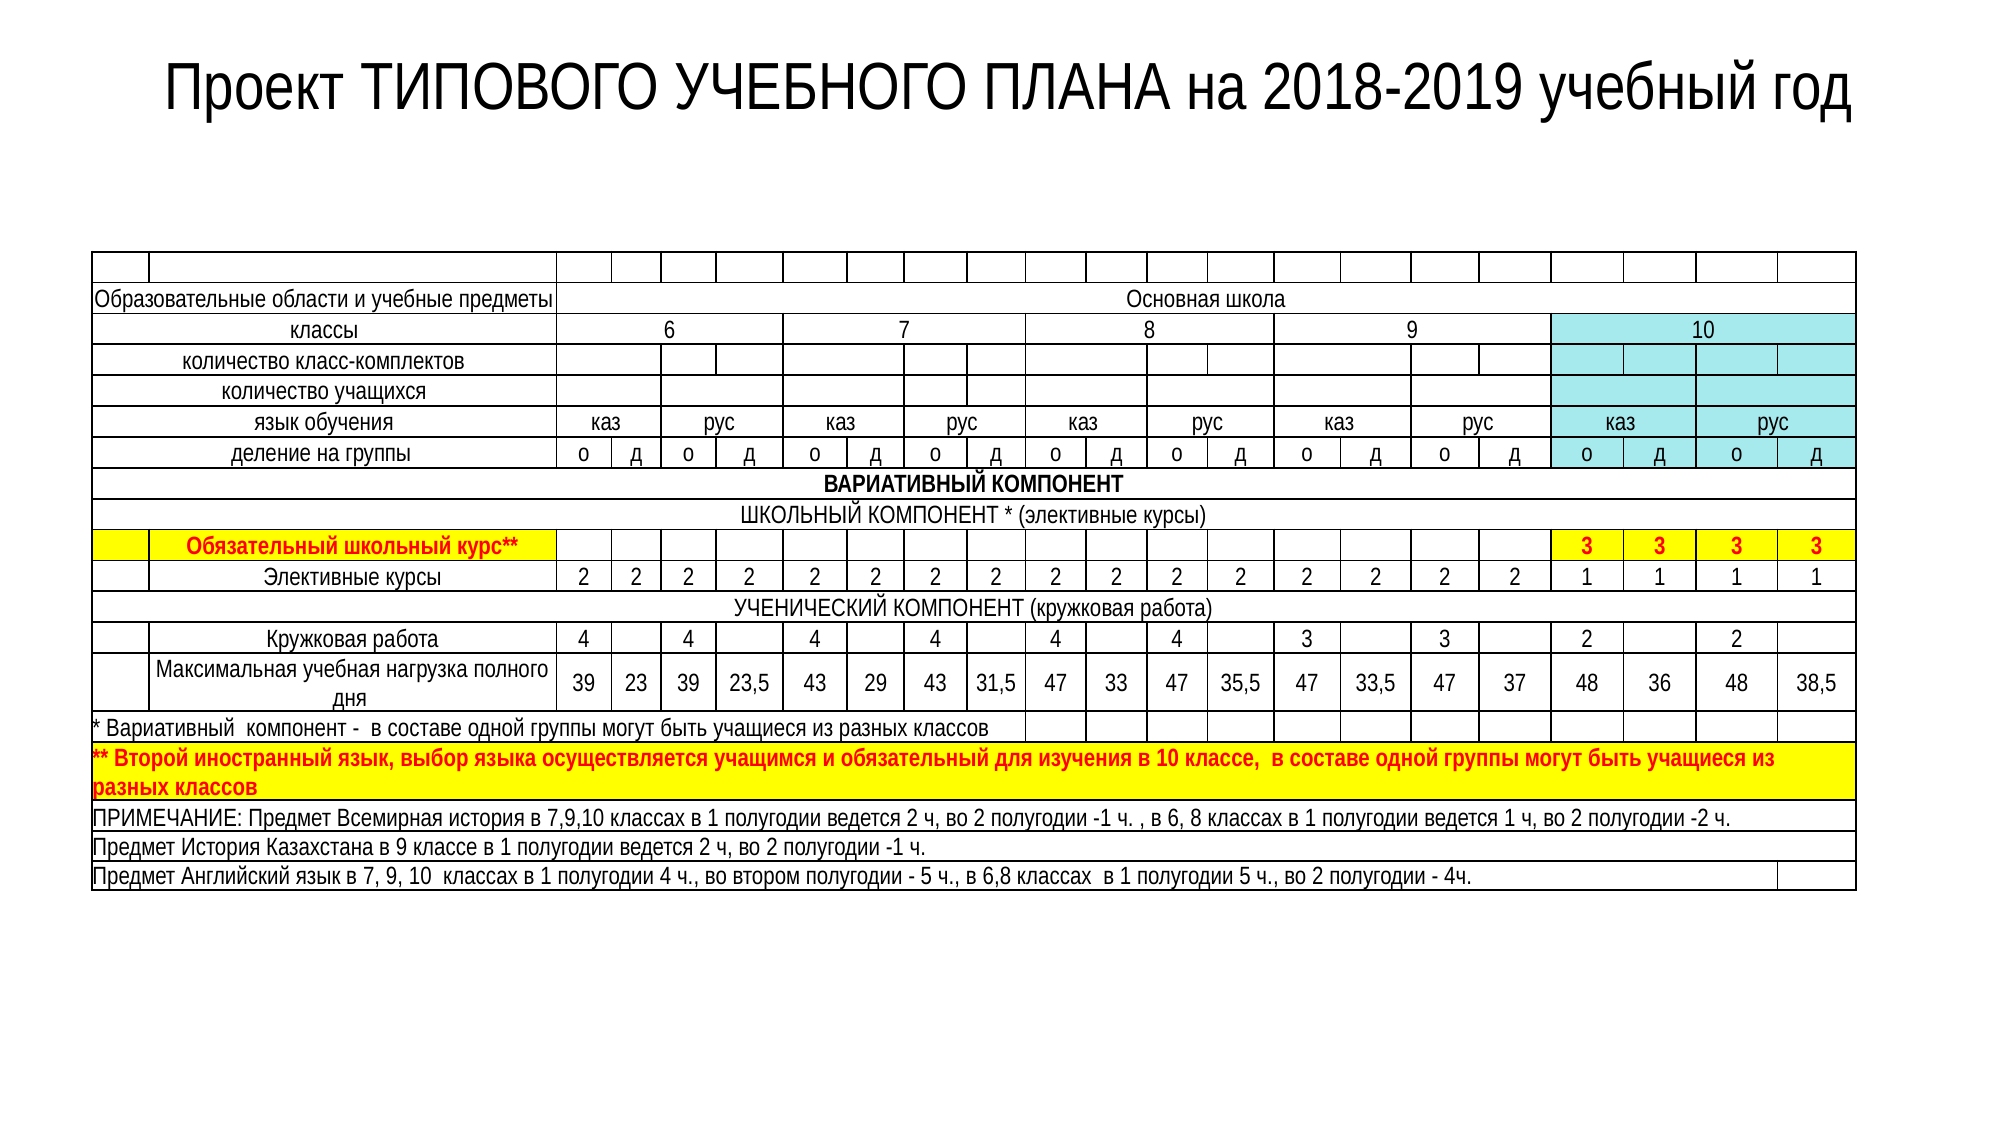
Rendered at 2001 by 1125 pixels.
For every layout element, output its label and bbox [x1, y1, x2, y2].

table_cell [1624, 438, 1695, 467]
table_cell [1275, 376, 1410, 405]
table_cell [93, 592, 1855, 621]
table_cell [1778, 862, 1855, 889]
table_cell [93, 561, 148, 590]
table_cell [1480, 623, 1550, 652]
table_cell [93, 500, 1855, 529]
table_header [1148, 253, 1207, 282]
table_cell [93, 743, 1855, 799]
table_cell [1275, 561, 1340, 590]
table_cell [1778, 438, 1855, 467]
table_header [905, 253, 966, 282]
table_cell [557, 407, 660, 436]
table_cell [662, 407, 782, 436]
table_cell [784, 530, 846, 560]
table_cell [557, 345, 660, 374]
table_cell [612, 623, 660, 652]
table_cell [848, 654, 903, 710]
table_cell [905, 438, 966, 467]
table_header [93, 253, 148, 282]
table_cell [93, 832, 1855, 860]
table_cell [1697, 407, 1855, 436]
table_cell [968, 561, 1025, 590]
table_cell [1208, 438, 1273, 467]
table_cell [1552, 623, 1623, 652]
table_header [1552, 253, 1623, 282]
table_cell [968, 438, 1025, 467]
table_header [557, 253, 611, 282]
table_cell [1026, 623, 1085, 652]
table_cell [1026, 407, 1146, 436]
table_cell [1778, 712, 1855, 741]
table_cell [1552, 345, 1623, 374]
table_cell [1552, 376, 1695, 405]
table_cell [784, 654, 846, 710]
table_cell [1624, 654, 1695, 710]
table_cell [1552, 407, 1695, 436]
table_cell [1341, 654, 1410, 710]
table_cell [1624, 345, 1695, 374]
table_cell [557, 623, 611, 652]
table_header [662, 253, 715, 282]
table_cell [1552, 561, 1623, 590]
table_cell [93, 654, 148, 710]
table_cell [1412, 530, 1478, 560]
table_cell [1087, 712, 1146, 741]
table_cell [557, 314, 782, 343]
table_cell [968, 623, 1025, 652]
table_cell [150, 530, 556, 560]
table_cell [93, 345, 556, 374]
table_cell [968, 654, 1025, 710]
table_cell [612, 530, 660, 560]
table_cell [662, 623, 715, 652]
table_header [1275, 253, 1340, 282]
table_cell [1208, 623, 1273, 652]
table_cell [1026, 314, 1273, 343]
table_cell [662, 345, 715, 374]
table_cell [1208, 561, 1273, 590]
table_cell [1480, 712, 1550, 741]
table_cell [1087, 438, 1146, 467]
table_cell [784, 561, 846, 590]
table_header [1697, 253, 1777, 282]
table_cell [662, 438, 715, 467]
table_cell [784, 314, 1025, 343]
table_cell [1412, 561, 1478, 590]
table_cell [1412, 407, 1550, 436]
table_cell [1148, 407, 1273, 436]
table_header [1026, 253, 1085, 282]
table_cell [557, 654, 611, 710]
table_cell [1341, 530, 1410, 560]
table_cell [1208, 345, 1273, 374]
table_cell [557, 283, 1855, 313]
table_cell [1148, 345, 1207, 374]
table_header [1208, 253, 1273, 282]
table_cell [1026, 345, 1146, 374]
table_cell [1412, 438, 1478, 467]
table_cell [905, 530, 966, 560]
table_cell [905, 407, 1025, 436]
table_header [1087, 253, 1146, 282]
table_cell [784, 623, 846, 652]
table_cell [848, 438, 903, 467]
table_cell [1087, 654, 1146, 710]
table_cell [1275, 530, 1340, 560]
table_cell [1275, 712, 1340, 741]
table_header [1778, 253, 1855, 282]
table_cell [1208, 654, 1273, 710]
table_cell [1697, 712, 1777, 741]
table_cell [612, 438, 660, 467]
table_cell [1552, 712, 1623, 741]
table_cell [717, 530, 782, 560]
table_cell [717, 654, 782, 710]
table_cell [1697, 345, 1777, 374]
table_cell [93, 407, 556, 436]
table_cell [93, 314, 556, 343]
table_cell [1341, 438, 1410, 467]
table_cell [1412, 345, 1478, 374]
table_cell [1026, 712, 1085, 741]
table_cell [1341, 623, 1410, 652]
table_cell [1552, 654, 1623, 710]
table_cell [662, 654, 715, 710]
table_cell [93, 862, 1777, 889]
table_cell [1208, 712, 1273, 741]
table_cell [1624, 530, 1695, 560]
table_cell [662, 376, 782, 405]
table_cell [1697, 623, 1777, 652]
table_cell [1275, 314, 1550, 343]
table_cell [1697, 530, 1777, 560]
table_cell [1412, 623, 1478, 652]
table_cell [93, 376, 556, 405]
table_cell [1148, 654, 1207, 710]
table_cell [1480, 654, 1550, 710]
table_cell [848, 530, 903, 560]
table_cell [1275, 407, 1410, 436]
table_cell [905, 561, 966, 590]
table_cell [1624, 623, 1695, 652]
table_cell [93, 283, 556, 313]
table_cell [612, 654, 660, 710]
table_cell [1275, 623, 1340, 652]
table_cell [1026, 654, 1085, 710]
table_cell [1697, 561, 1777, 590]
table_header [784, 253, 846, 282]
table_cell [1087, 530, 1146, 560]
table_cell [1087, 561, 1146, 590]
table_cell [1480, 561, 1550, 590]
table_cell [93, 712, 1025, 741]
table_cell [1341, 712, 1410, 741]
table_cell [557, 438, 611, 467]
table_cell [1026, 530, 1085, 560]
table_cell [1412, 376, 1550, 405]
table_cell [662, 530, 715, 560]
table_cell [93, 438, 556, 467]
table_cell [150, 561, 556, 590]
table_cell [1624, 561, 1695, 590]
table_cell [1480, 345, 1550, 374]
table_header [717, 253, 782, 282]
table_cell [905, 623, 966, 652]
table_cell [93, 469, 1855, 498]
table_cell [1697, 438, 1777, 467]
table_cell [1275, 438, 1340, 467]
table_cell [1778, 654, 1855, 710]
table_cell [1026, 561, 1085, 590]
table_cell [557, 530, 611, 560]
table_cell [93, 801, 1855, 830]
table_cell [717, 623, 782, 652]
table_cell [717, 561, 782, 590]
table_cell [1087, 623, 1146, 652]
table_cell [1778, 345, 1855, 374]
table_cell [1552, 314, 1855, 343]
table_cell [1275, 654, 1340, 710]
table_cell [1148, 530, 1207, 560]
table_cell [150, 654, 556, 710]
table_header [1480, 253, 1550, 282]
table_cell [905, 345, 966, 374]
table_cell [905, 376, 966, 405]
table_header [1341, 253, 1410, 282]
table_cell [717, 438, 782, 467]
table_header [1412, 253, 1478, 282]
table_header [968, 253, 1025, 282]
table_cell [717, 345, 782, 374]
table_cell [1148, 438, 1207, 467]
table_cell [784, 376, 903, 405]
table_cell [1148, 623, 1207, 652]
table_cell [1624, 712, 1695, 741]
table_cell [848, 623, 903, 652]
table_cell [784, 345, 903, 374]
table_cell [905, 654, 966, 710]
table_cell [1697, 376, 1855, 405]
table_cell [968, 345, 1025, 374]
table_cell [1778, 623, 1855, 652]
table_cell [557, 561, 611, 590]
table_cell [1026, 438, 1085, 467]
table_cell [93, 530, 148, 560]
table_cell [784, 407, 903, 436]
table_header [612, 253, 660, 282]
table_header [848, 253, 903, 282]
table_cell [1480, 530, 1550, 560]
table_cell [848, 561, 903, 590]
table_cell [1697, 654, 1777, 710]
table_cell [612, 561, 660, 590]
table_cell [1412, 712, 1478, 741]
table_cell [1148, 376, 1273, 405]
table_cell [150, 623, 556, 652]
table_cell [1026, 376, 1146, 405]
table_cell [1778, 561, 1855, 590]
table_cell [1480, 438, 1550, 467]
table_cell [1552, 438, 1623, 467]
text_box [149, 35, 1915, 176]
table_cell [1341, 561, 1410, 590]
table_cell [1778, 530, 1855, 560]
table_cell [1208, 530, 1273, 560]
table_cell [557, 376, 660, 405]
table_cell [968, 376, 1025, 405]
table_cell [968, 530, 1025, 560]
table_header [150, 253, 556, 282]
table_cell [1148, 561, 1207, 590]
table_cell [1552, 530, 1623, 560]
table_cell [784, 438, 846, 467]
table_cell [93, 623, 148, 652]
table_cell [1412, 654, 1478, 710]
table_cell [1275, 345, 1410, 374]
table_cell [1148, 712, 1207, 741]
table_header [1624, 253, 1695, 282]
table_cell [662, 561, 715, 590]
